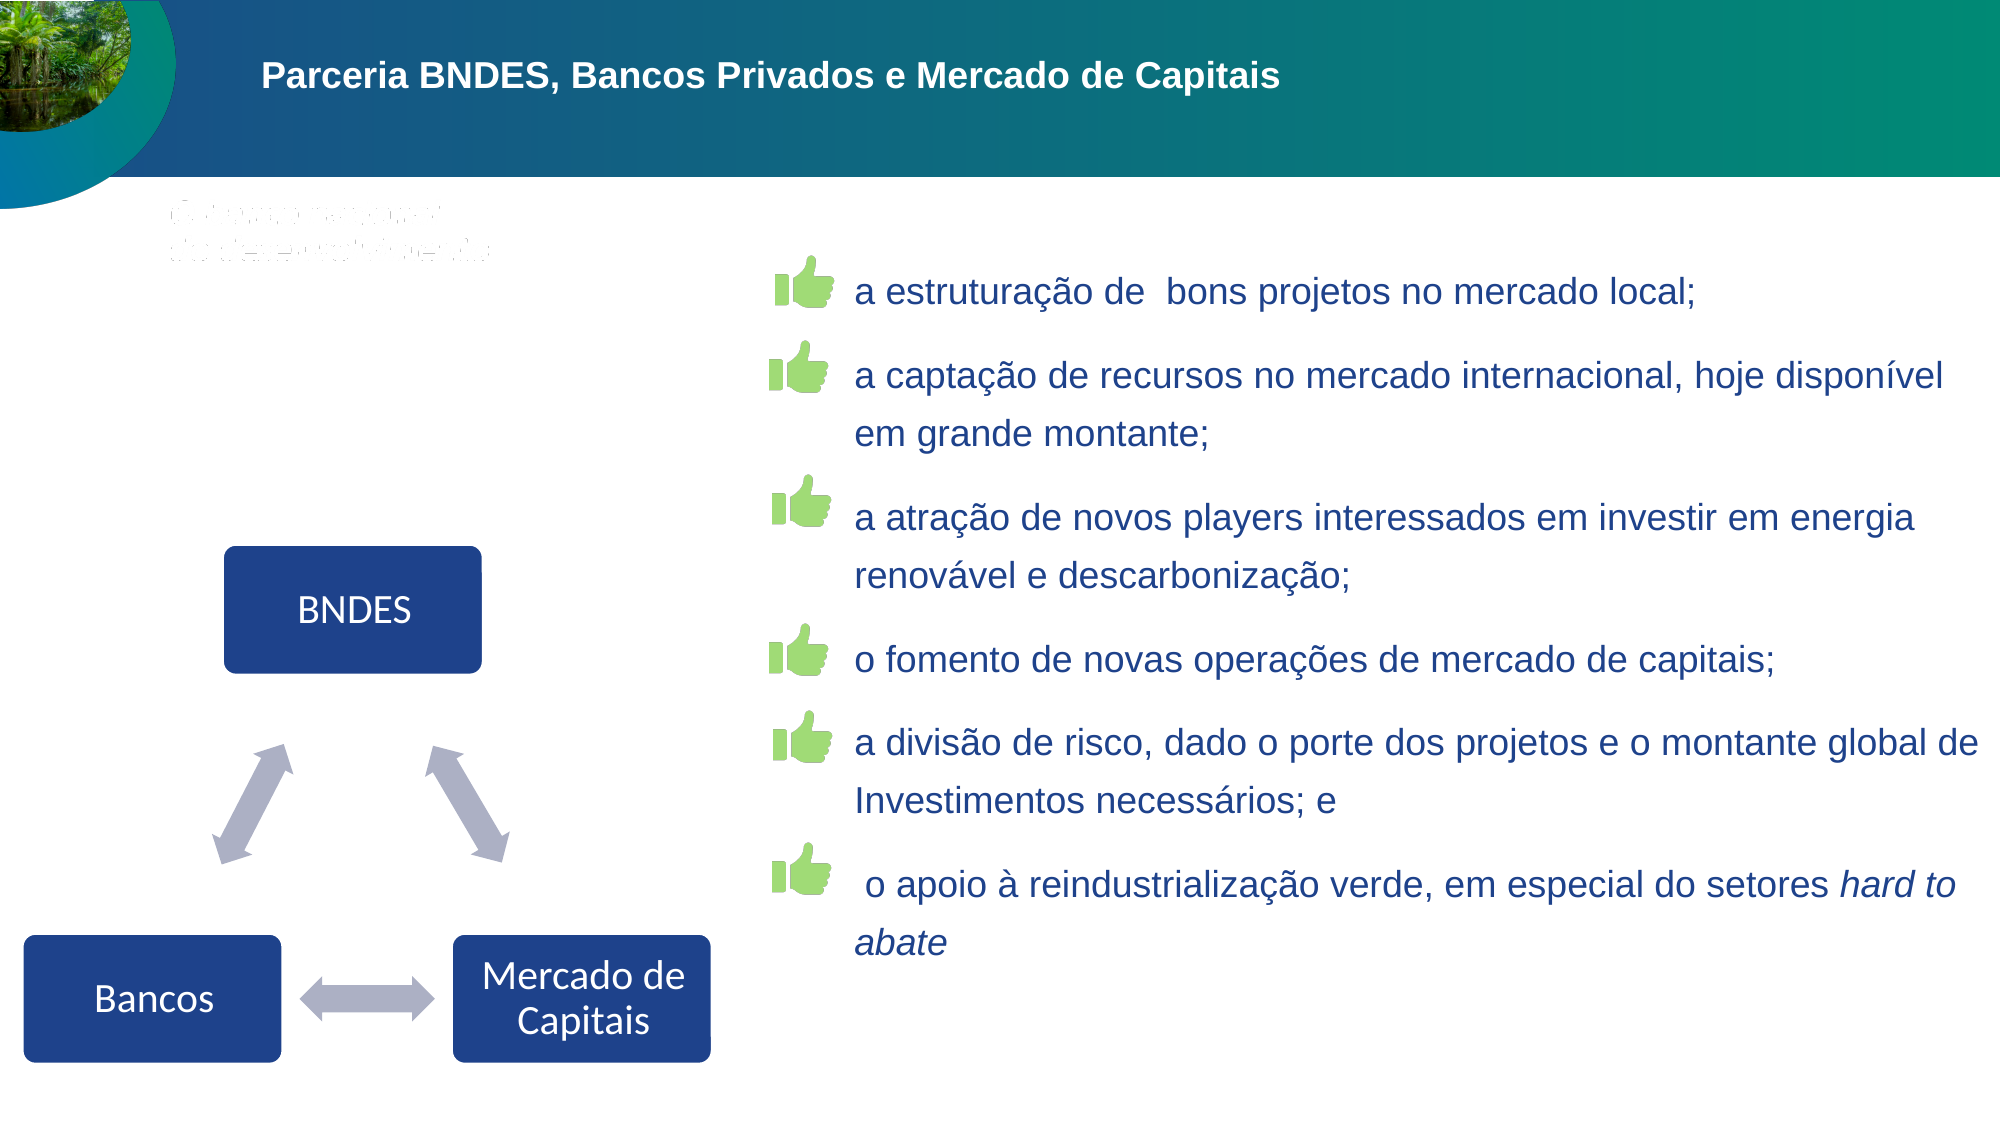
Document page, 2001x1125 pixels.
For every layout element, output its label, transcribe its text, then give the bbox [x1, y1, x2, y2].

picture [765, 465, 837, 536]
text_box [93, 0, 2000, 177]
text_box Parceria BNDES, Bancos Privados e Mercado de Capitais [246, 43, 1991, 104]
picture [763, 614, 834, 685]
picture [763, 331, 834, 402]
text_box a estruturação de bons projetos no mercado local; a captação de recursos no mercado internacional, hoje disponível em grande montante; a atração de novos players interessados em investir em energia renovável e descarbonização; o fomento de novas operações de mercado de capitais; a divisão de risco, dado o porte dos projetos e o montante global de Investimentos necessários; e o apoio à reindustrialização verde, em especial do setores hard to abate ​ [839, 246, 2000, 1041]
picture [767, 701, 838, 772]
picture [0, 1, 489, 261]
picture [766, 833, 837, 904]
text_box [22, 488, 712, 1125]
picture [769, 246, 840, 317]
